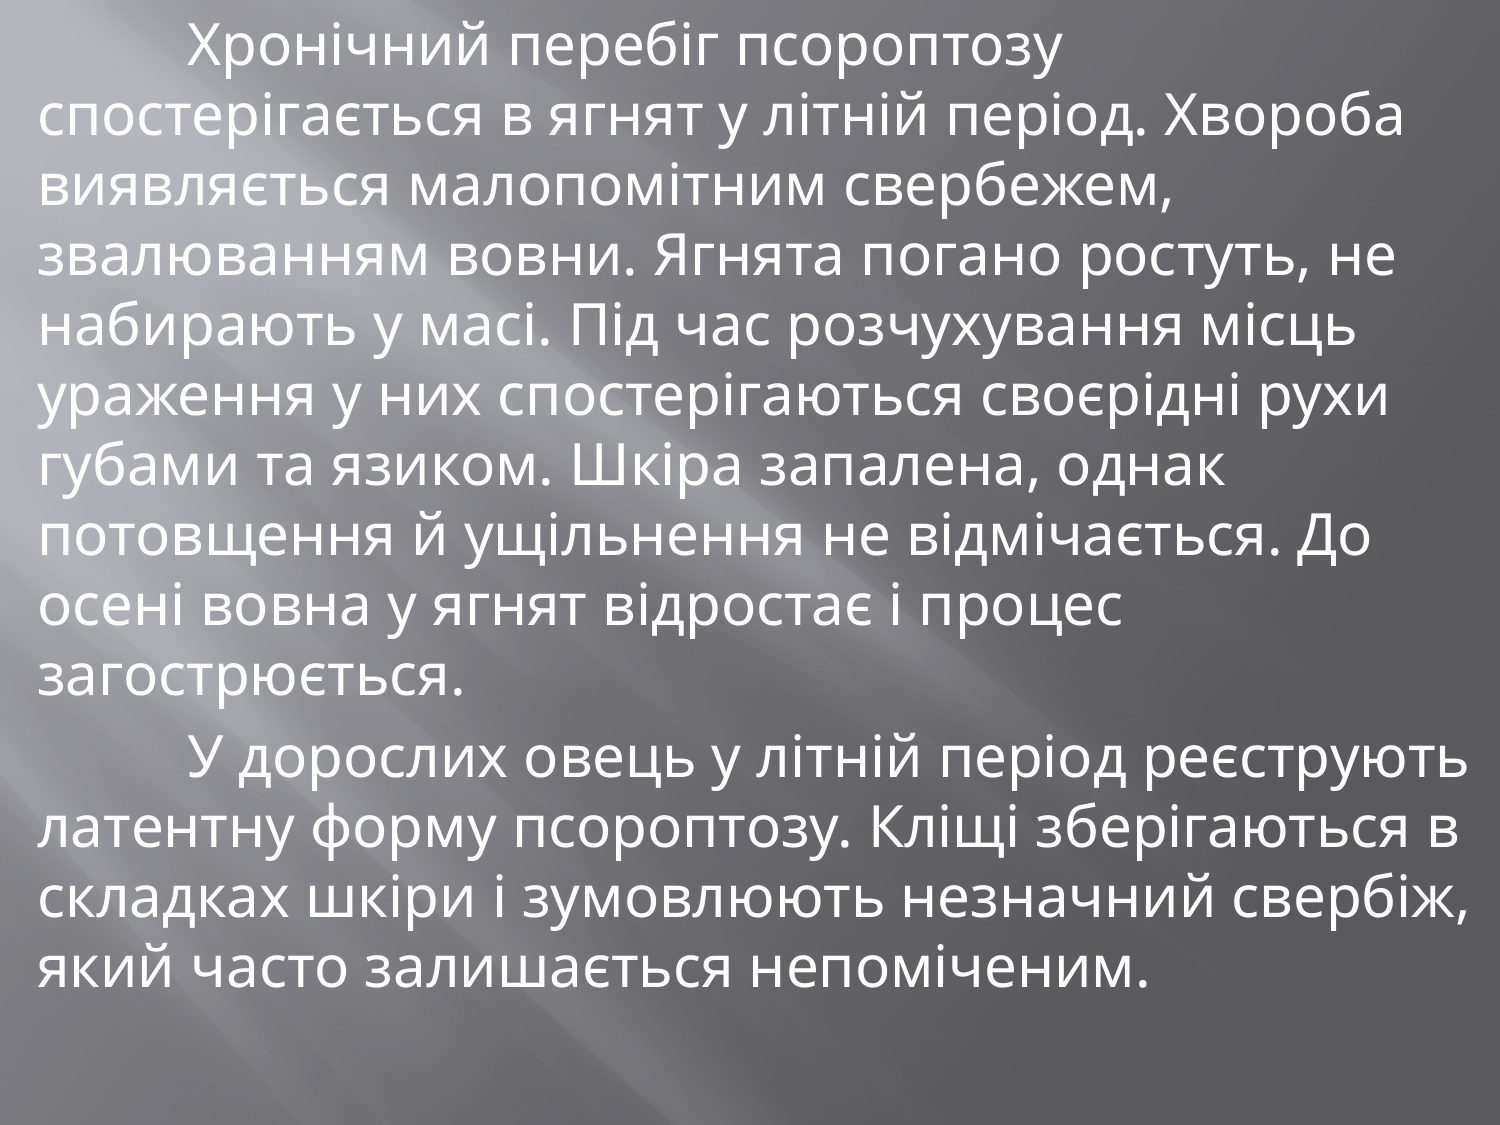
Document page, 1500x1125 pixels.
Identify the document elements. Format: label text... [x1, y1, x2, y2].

list Хронічний перебіг псороптозу спостерігається в ягнят у літній період. Хвороба виявляється малопомітним свербежем, звалюванням вовни. Ягнята погано ростуть, не набирають у масі. Під час розчухування місць ураження у них спостерігаються своєрідні рухи губами та язиком. Шкіра запалена, однак потовщення й ущільнення не відмічається. До осені вовна у ягнят відростає і процес загострюється. У дорослих овець у літній період реєструють латентну форму псороптозу. Кліщі зберігаються в складках шкіри і зумовлюють незначний свербіж, який часто залишається непоміченим. [0, 0, 1500, 1125]
